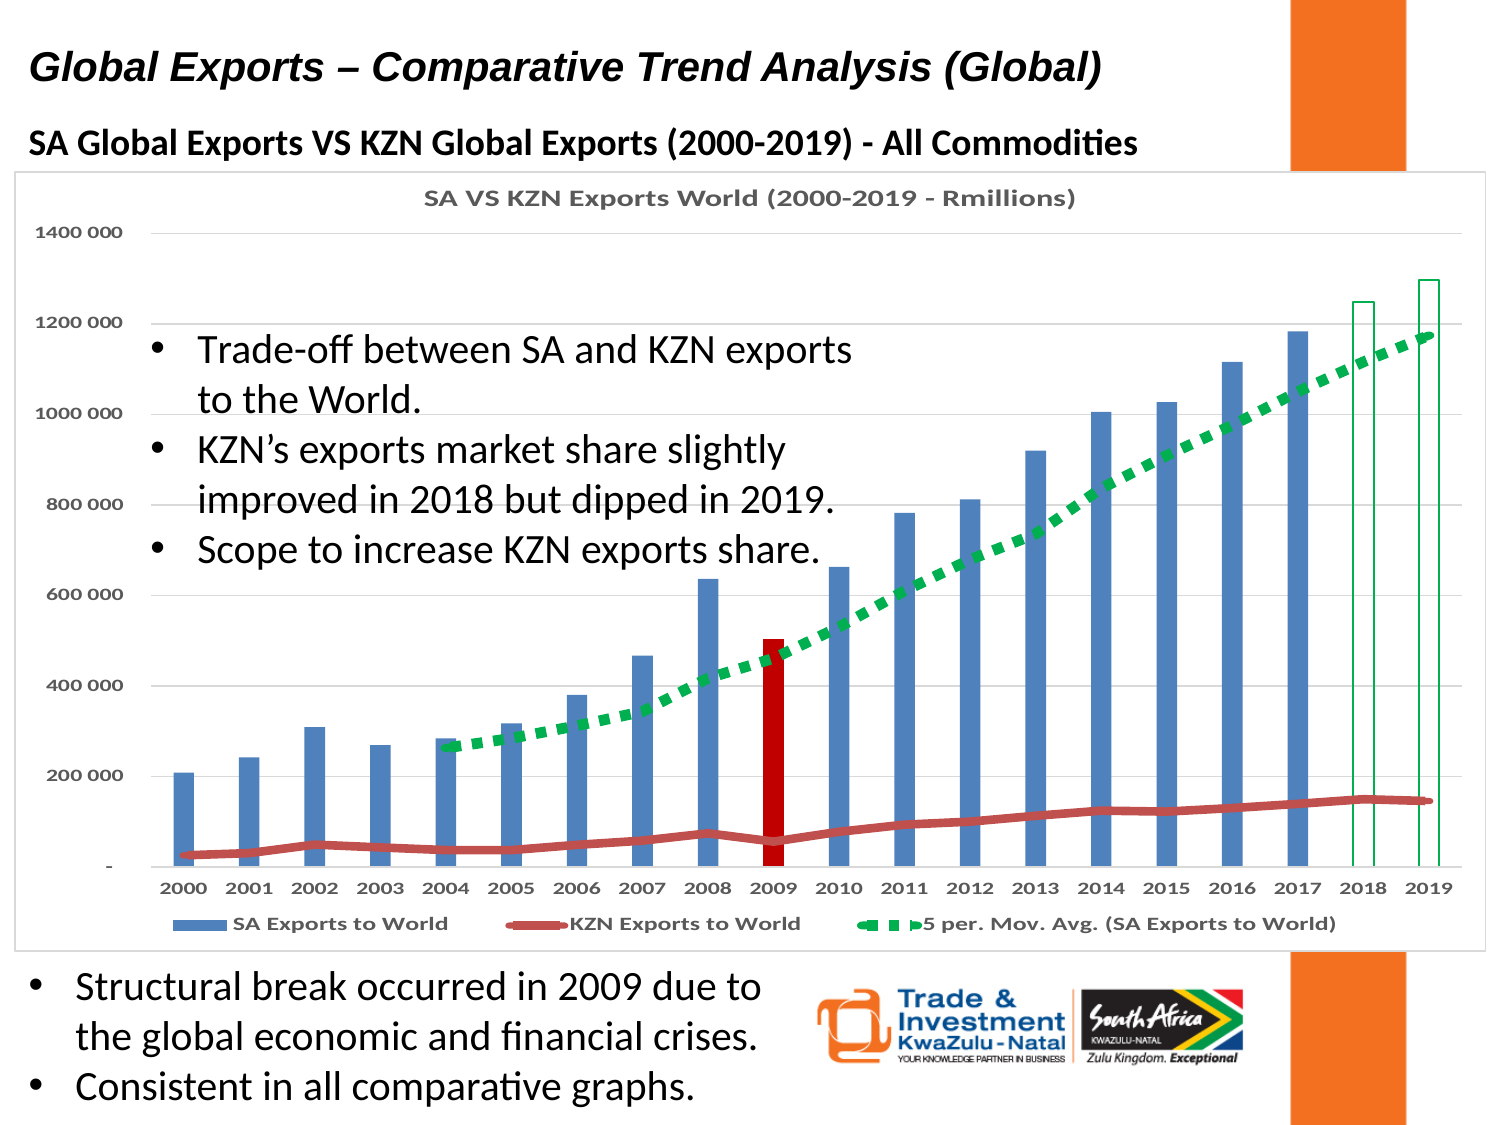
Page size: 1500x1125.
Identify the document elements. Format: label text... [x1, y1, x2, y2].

text_box Structural break occurred in 2009 due to the global economic and financial crises. Consistent in all comparative graphs. [13, 959, 831, 1117]
text_box Global Exports – Comparative Trend Analysis (Global) [13, 32, 1259, 97]
picture [0, 0, 1500, 1125]
text_box SA Global Exports VS KZN Global Exports (2000-2019) - All Commodities [13, 110, 1199, 170]
